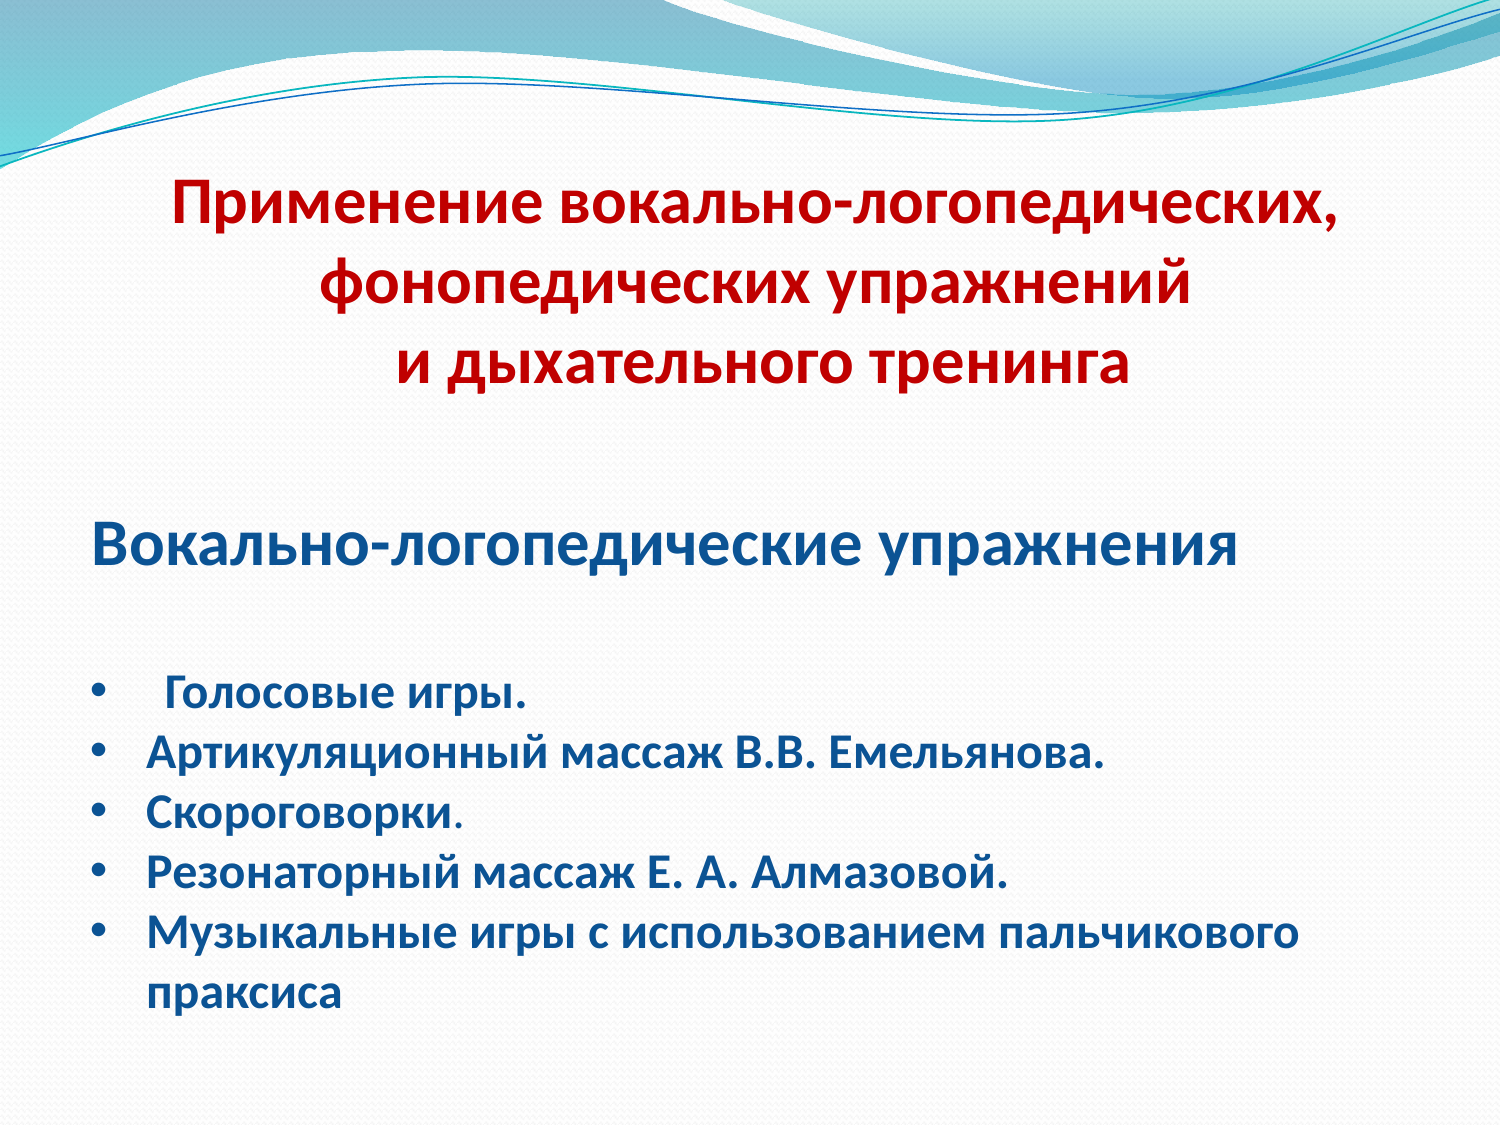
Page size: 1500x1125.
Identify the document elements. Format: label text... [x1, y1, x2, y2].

title Применение вокально-логопедических, фонопедических упражнений и дыхательного тренинга [75, 208, 1438, 398]
text_box Вокально-логопедические упражнения Голосовые игры. Артикуляционный массаж В.В. Емельянова. Скороговорки. Резонаторный массаж Е. А. Алмазовой. Музыкальные игры с использованием пальчикового праксиса [74, 491, 1438, 1027]
